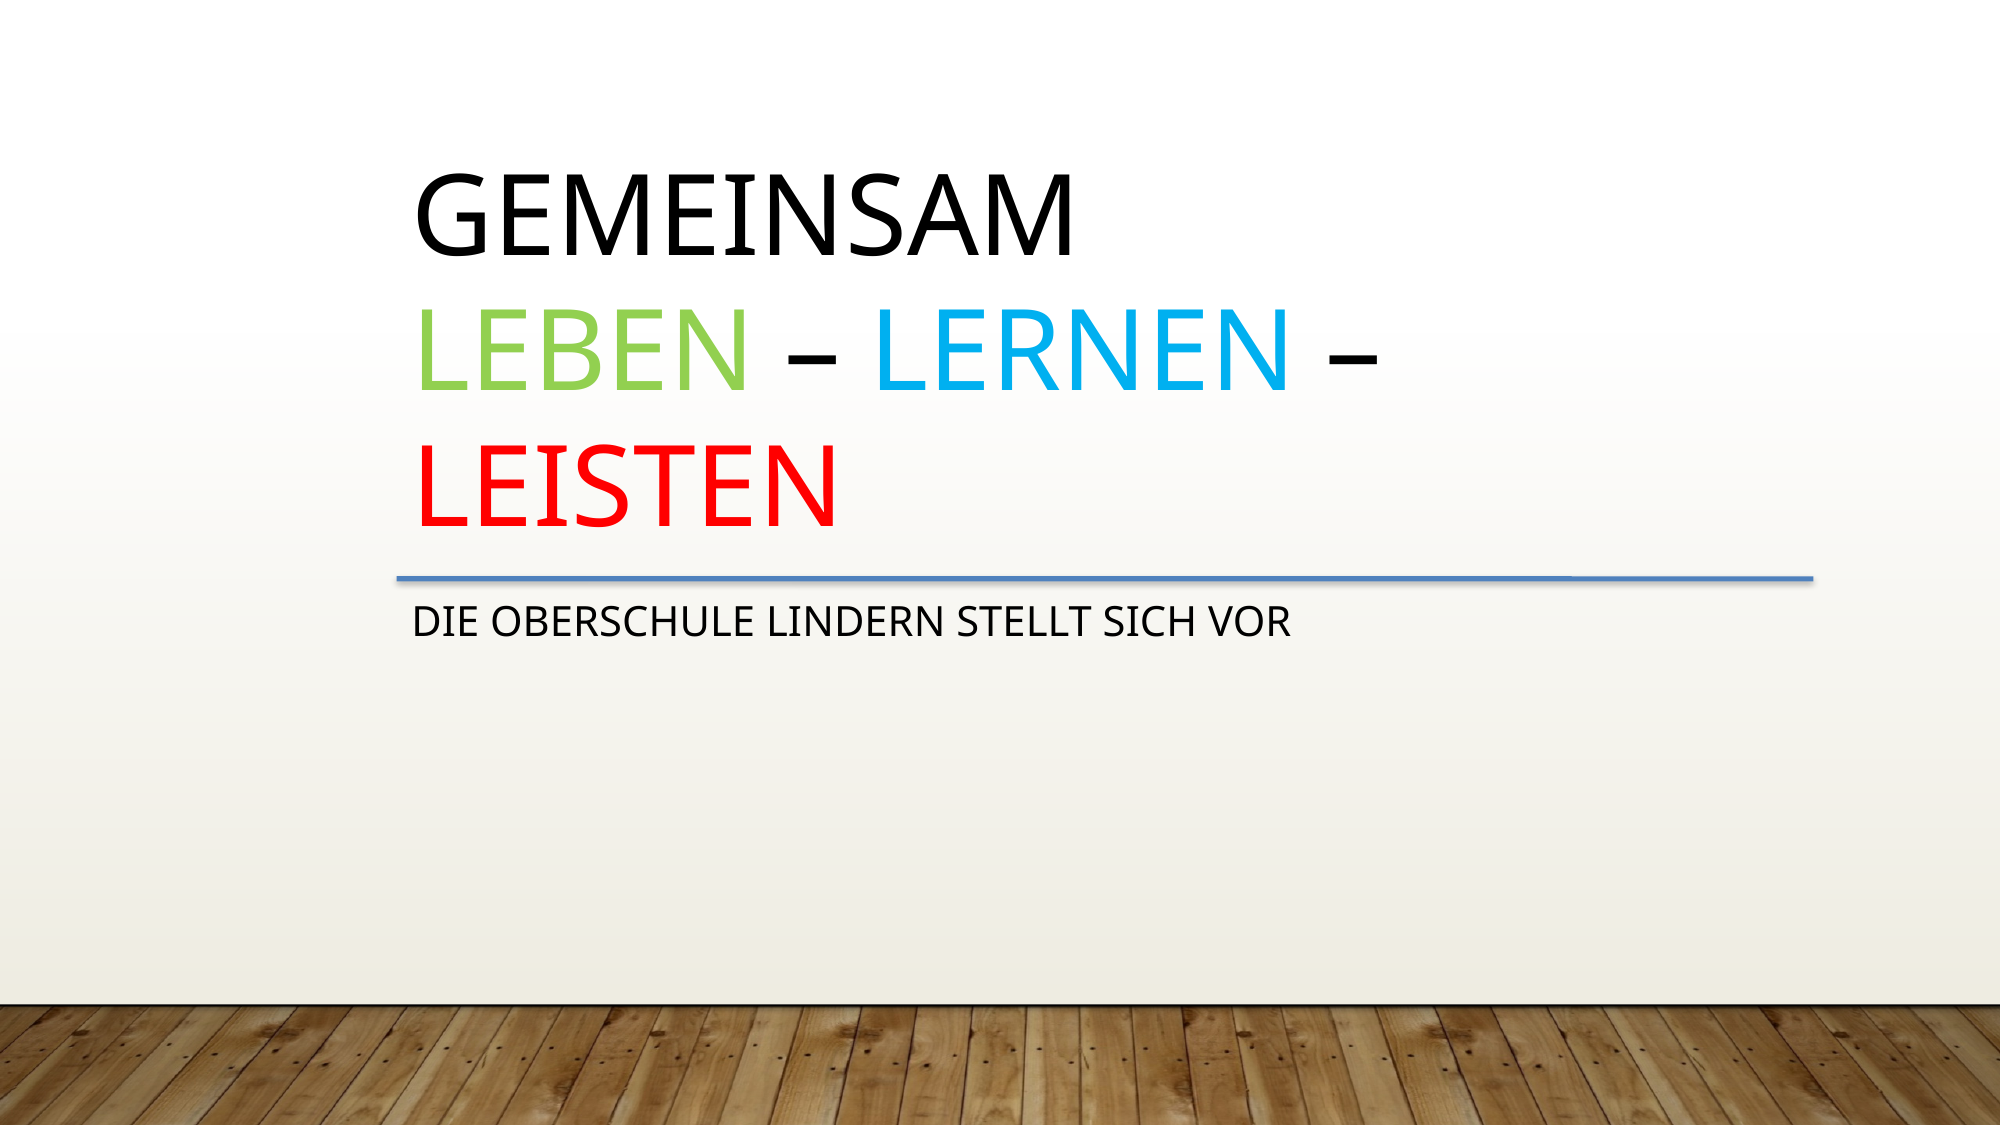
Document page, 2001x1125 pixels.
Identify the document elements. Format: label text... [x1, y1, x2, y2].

text_box Gemeinsam leben – lernen – leisten [396, 131, 1814, 549]
picture [0, 1007, 2000, 1125]
text_box Die Oberschule Lindern stellt sich vor [396, 579, 1814, 740]
